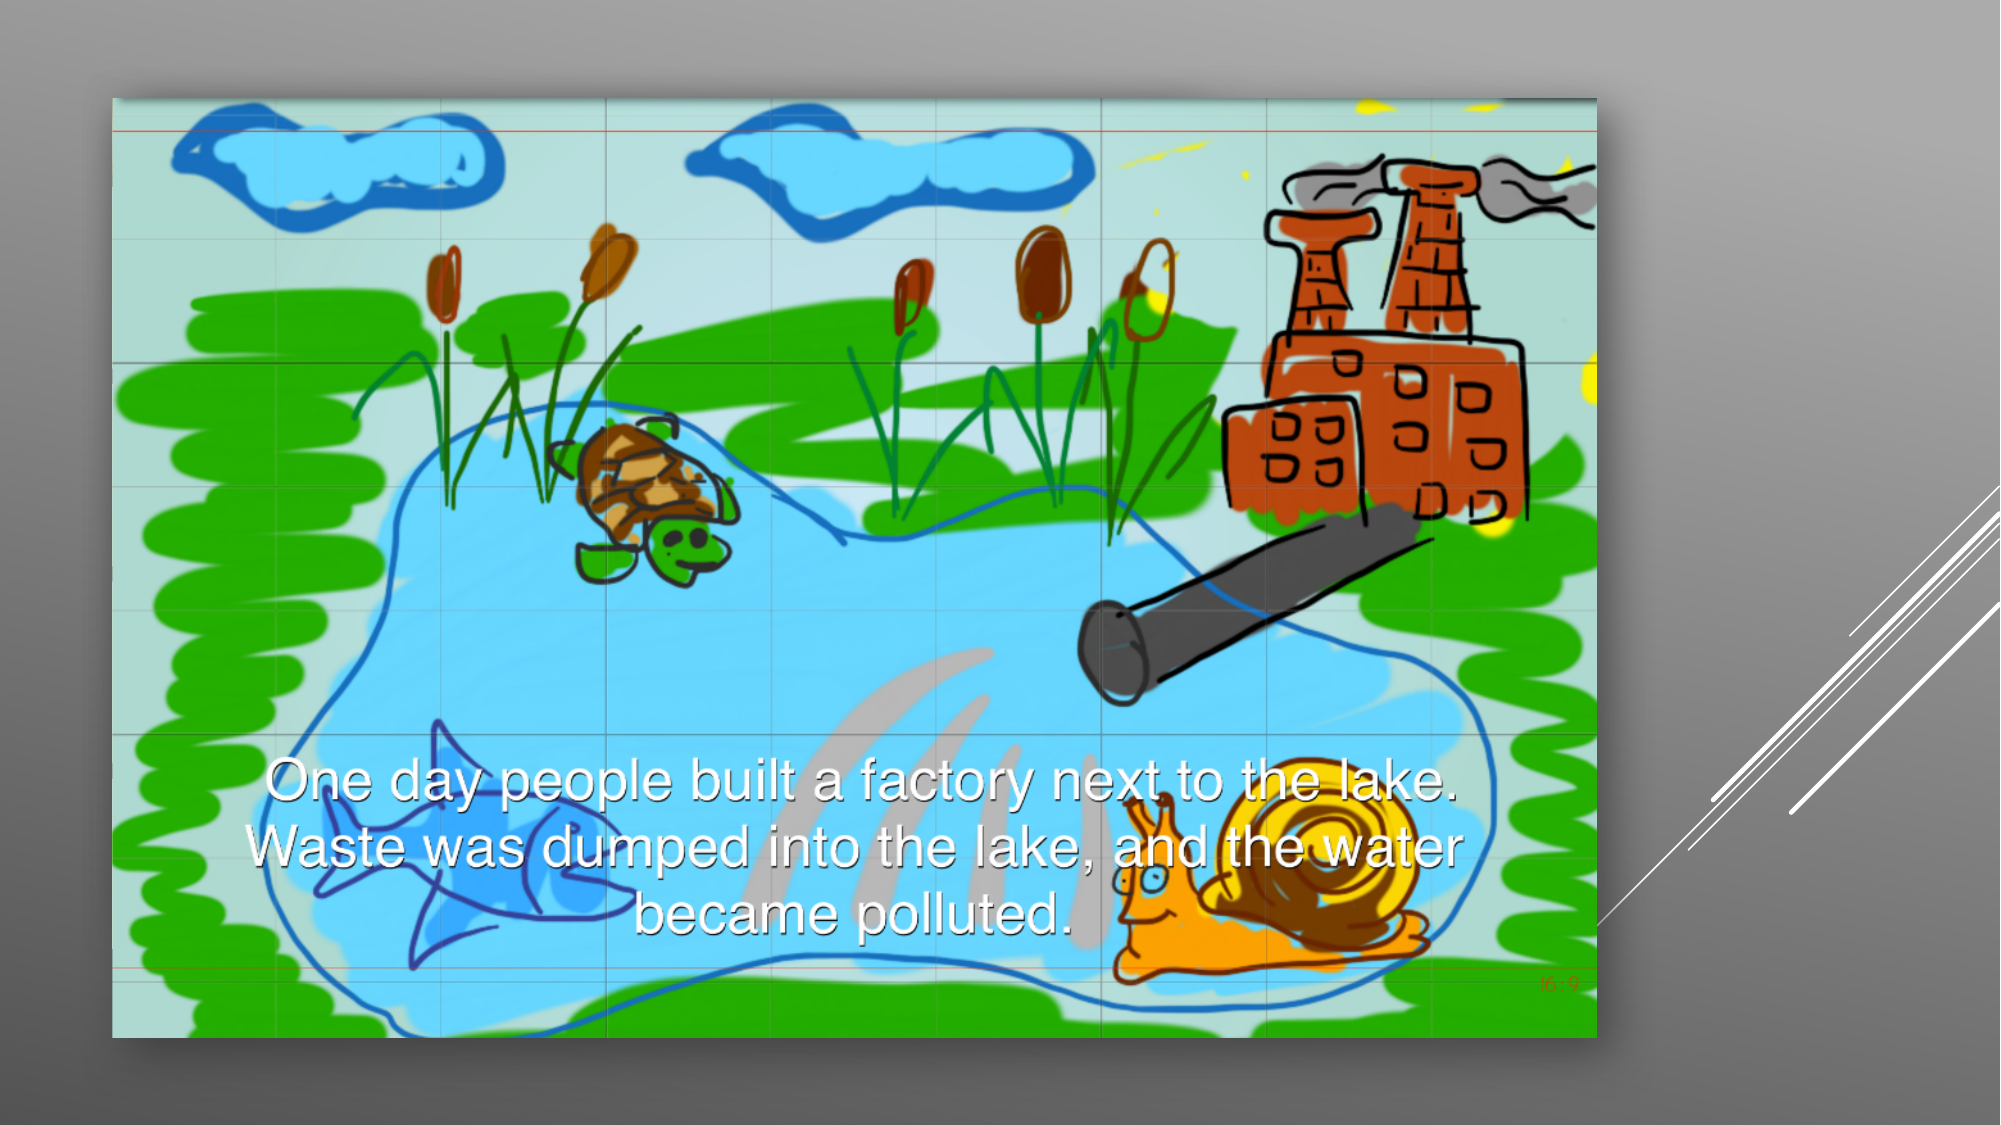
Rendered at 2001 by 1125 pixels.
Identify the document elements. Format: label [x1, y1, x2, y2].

list [111, 98, 1598, 1038]
